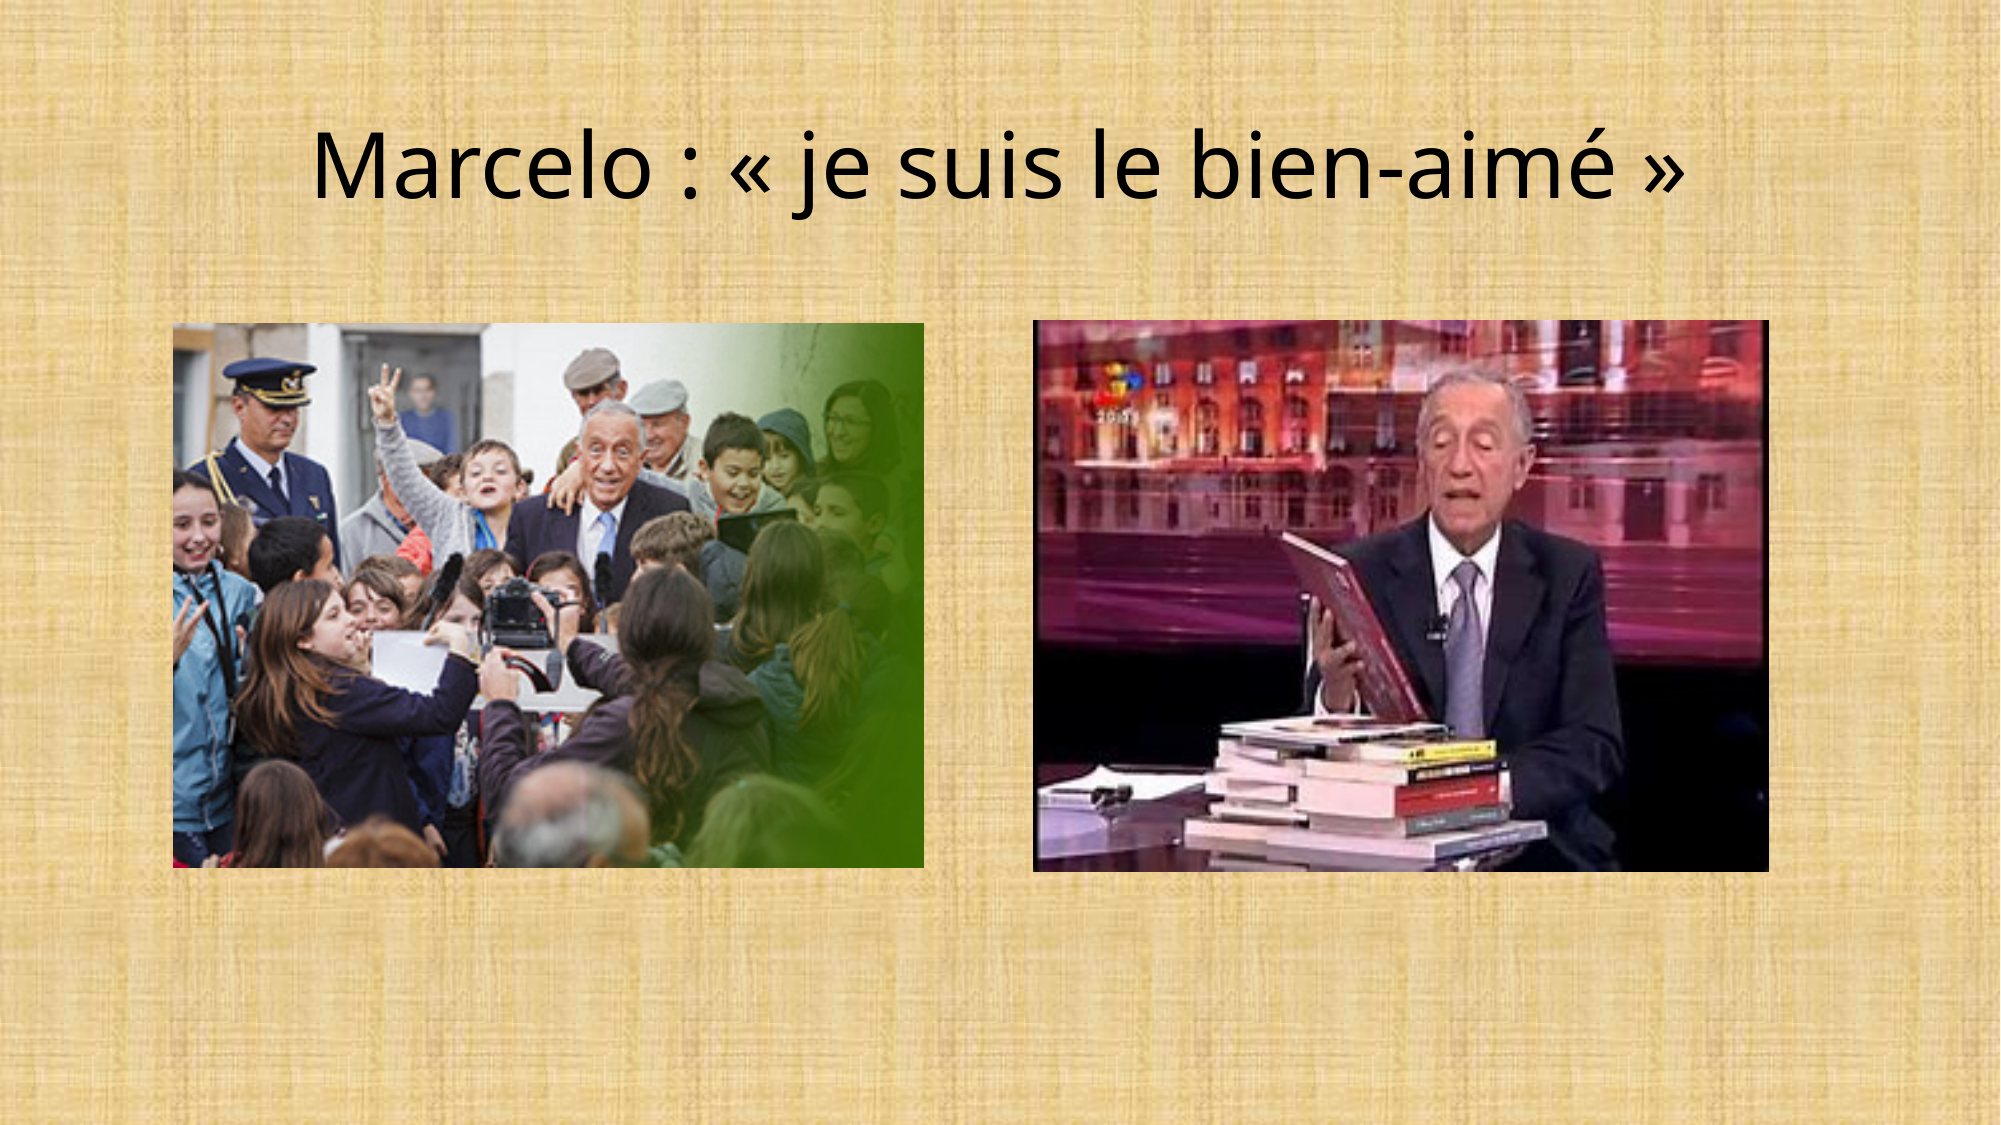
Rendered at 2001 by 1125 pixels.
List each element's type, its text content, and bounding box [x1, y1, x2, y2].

picture [0, 0, 2001, 1125]
list [137, 299, 1863, 1014]
title Marcelo : « je suis le bien-aimé » [137, 59, 1863, 278]
